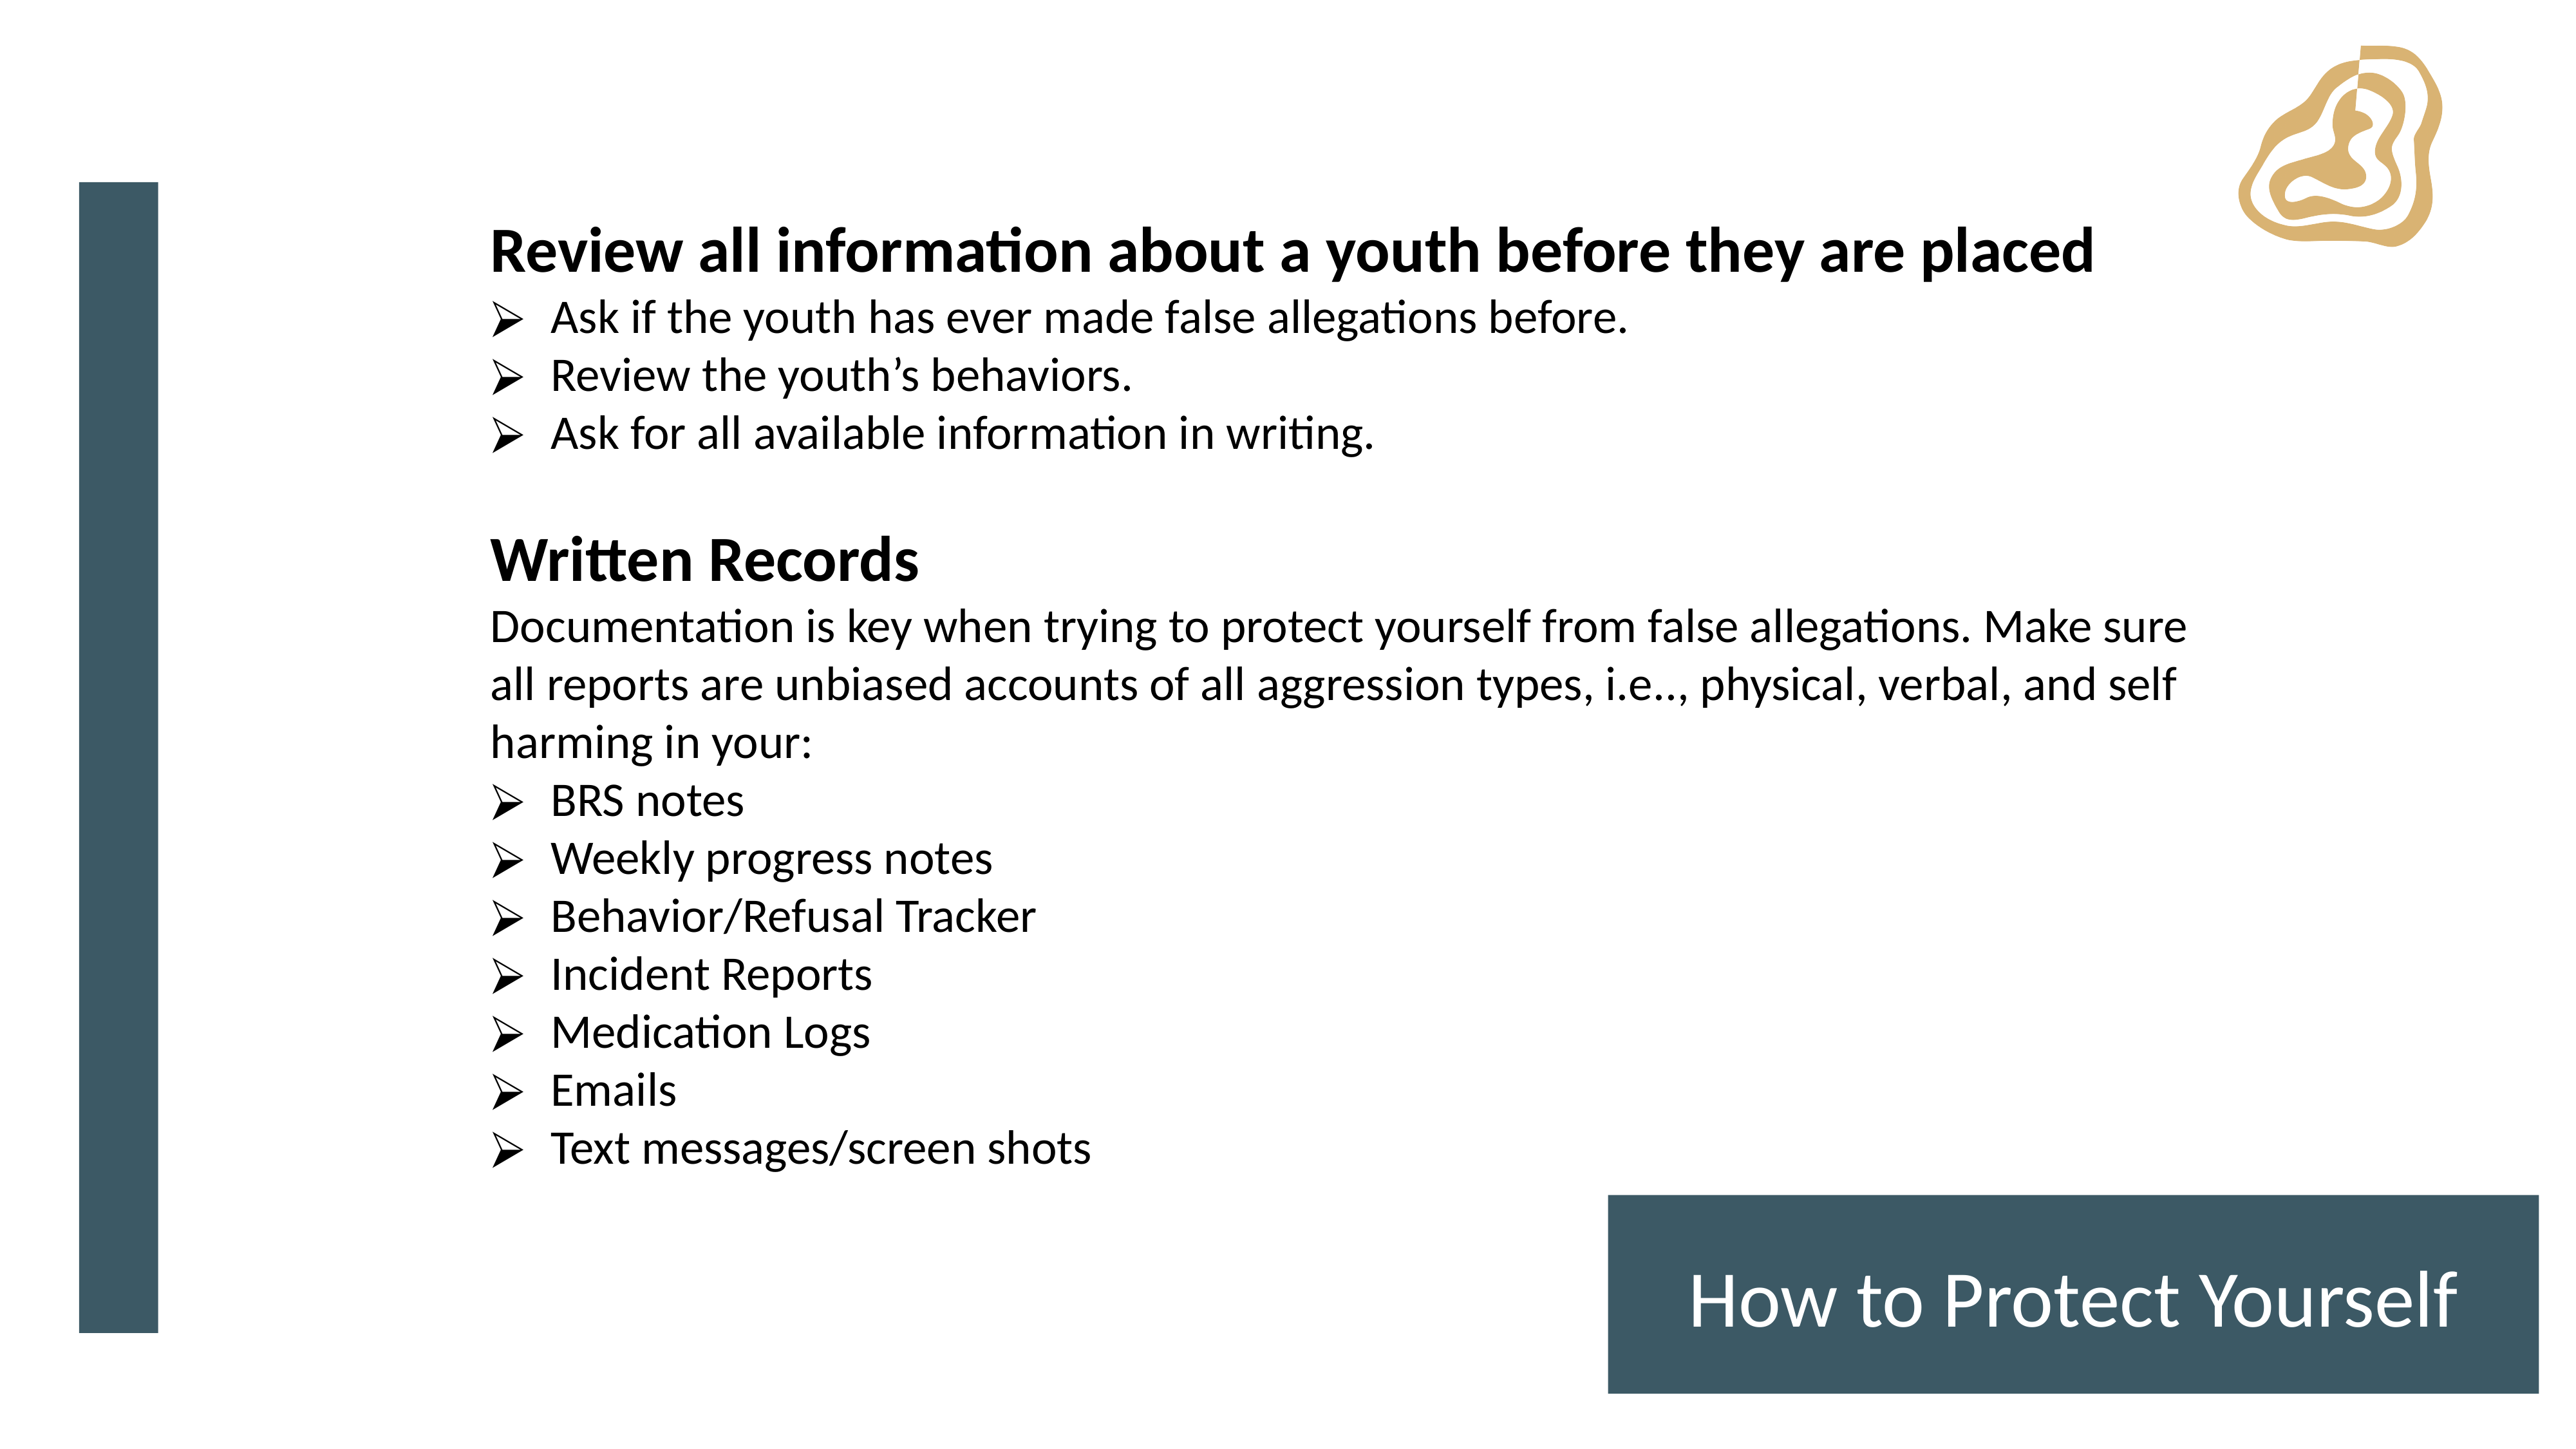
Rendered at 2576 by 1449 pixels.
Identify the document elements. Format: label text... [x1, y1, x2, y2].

text_box [79, 182, 158, 1333]
picture [2230, 40, 2450, 252]
text_box Review all information about a youth before they are placed Ask if the youth has ever made false allegations before. Review the youth’s behaviors. Ask for all available information in writing. Written Records Documentation is key when trying to protect yourself from false allegations. Make sure all reports are unbiased accounts of all aggression types, i.e.., physical, verbal, and self harming in your: BRS notes Weekly progress notes Behavior/Refusal Tracker Incident Reports Medication Logs Emails Text messages/screen shots [480, 164, 2227, 1282]
text_box How to Protect Yourself [1608, 1195, 2539, 1394]
